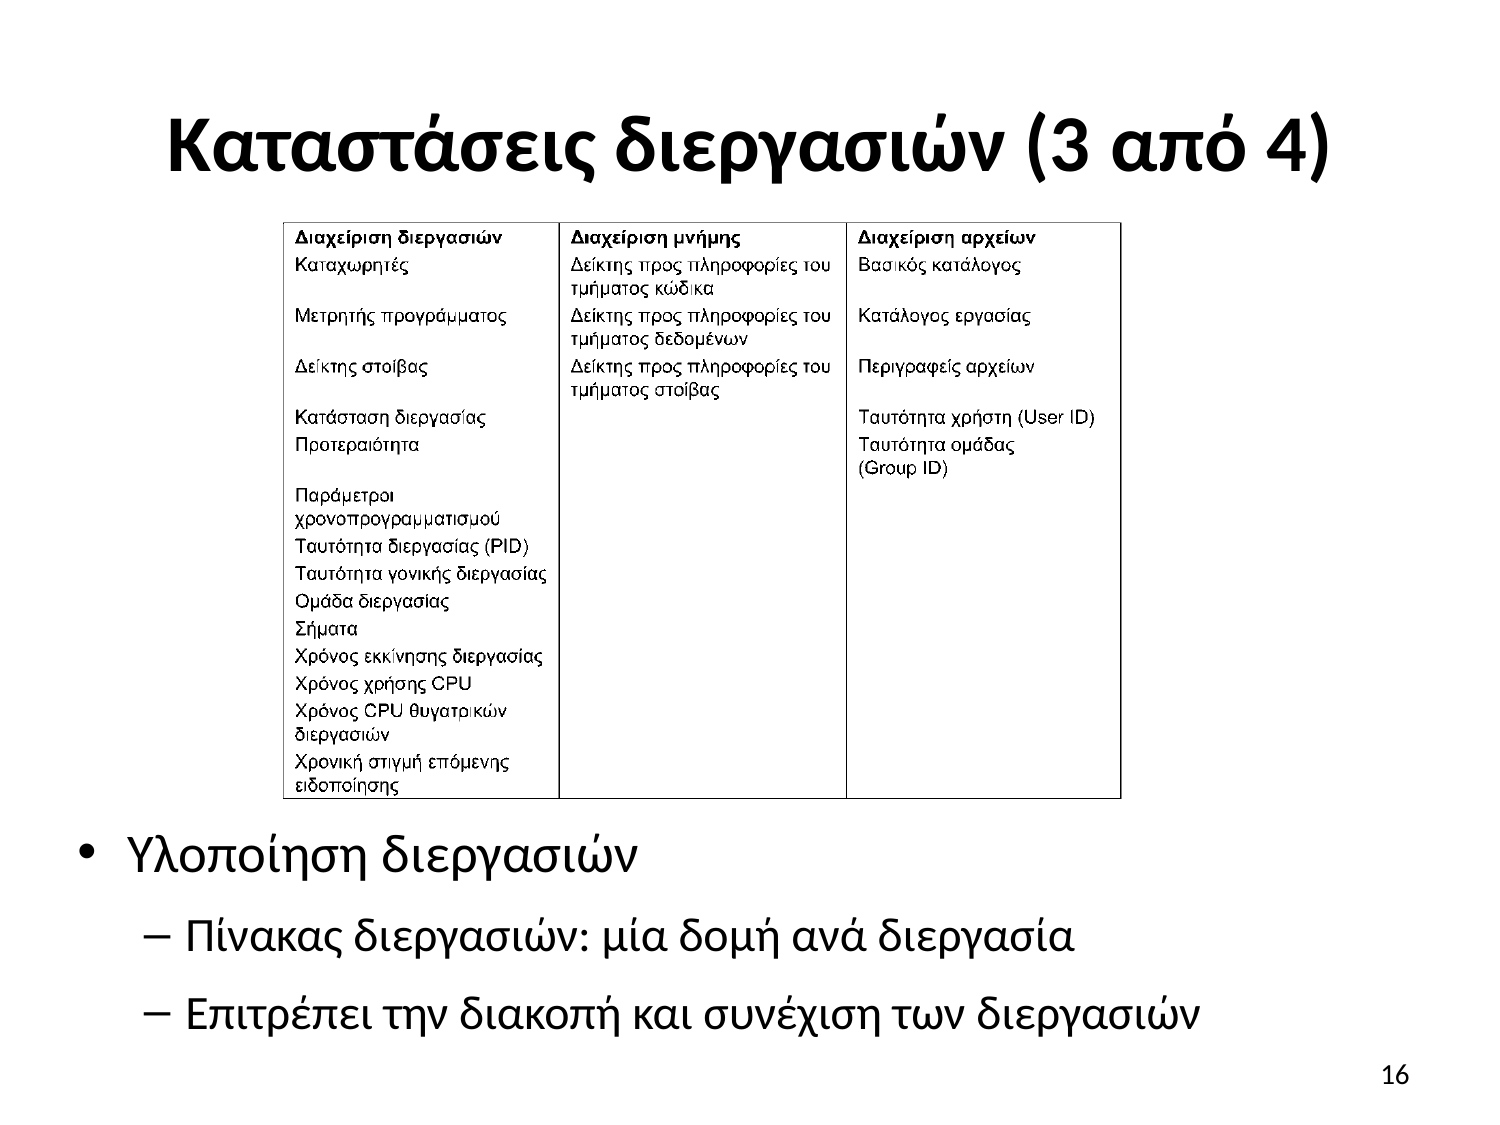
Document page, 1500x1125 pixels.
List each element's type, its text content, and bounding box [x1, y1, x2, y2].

title Καταστάσεις διεργασιών (3 από 4) [75, 45, 1425, 233]
list Υλοποίηση διεργασιών Πίνακας διεργασιών: μία δομή ανά διεργασία Επιτρέπει την διακοπή και συνέχιση των διεργασιών [62, 810, 1438, 1050]
picture [277, 216, 1129, 806]
slide_number 16 [1074, 1042, 1425, 1103]
